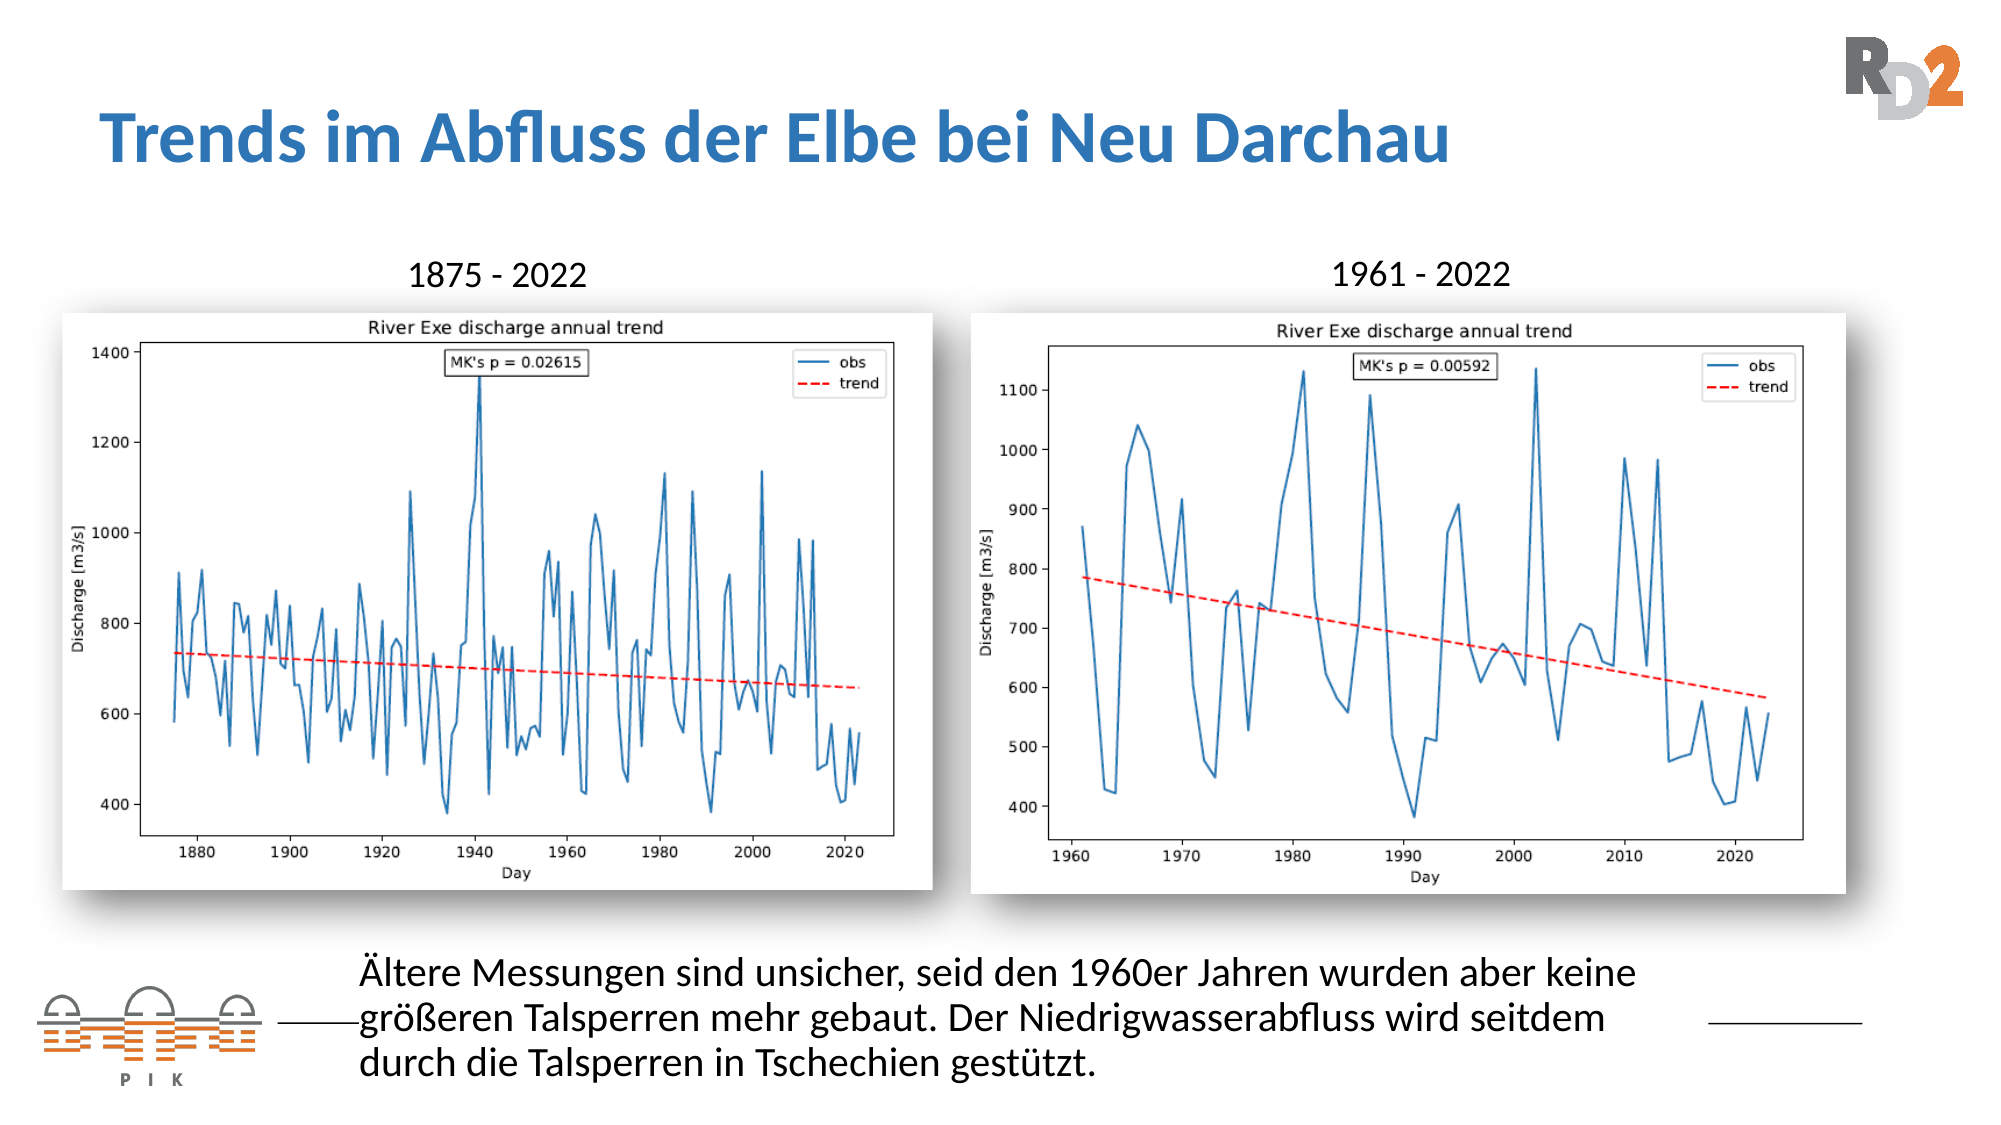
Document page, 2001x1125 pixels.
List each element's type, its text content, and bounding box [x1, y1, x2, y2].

picture [37, 986, 262, 1086]
title Trends im Abfluss der Elbe bei Neu Darchau [99, 44, 1900, 233]
list Ältere Messungen sind unsicher, seid den 1960er Jahren wurden aber keine größeren Talsperren mehr gebaut. Der Niedrigwasserabfluss wird seitdem durch die Talsperren in Tschechien gestützt. [359, 950, 1709, 1098]
text_box 1875 - 2022 [392, 242, 603, 303]
picture [62, 313, 933, 890]
text_box 1961 - 2022 [1315, 241, 1526, 302]
picture [970, 313, 1847, 894]
